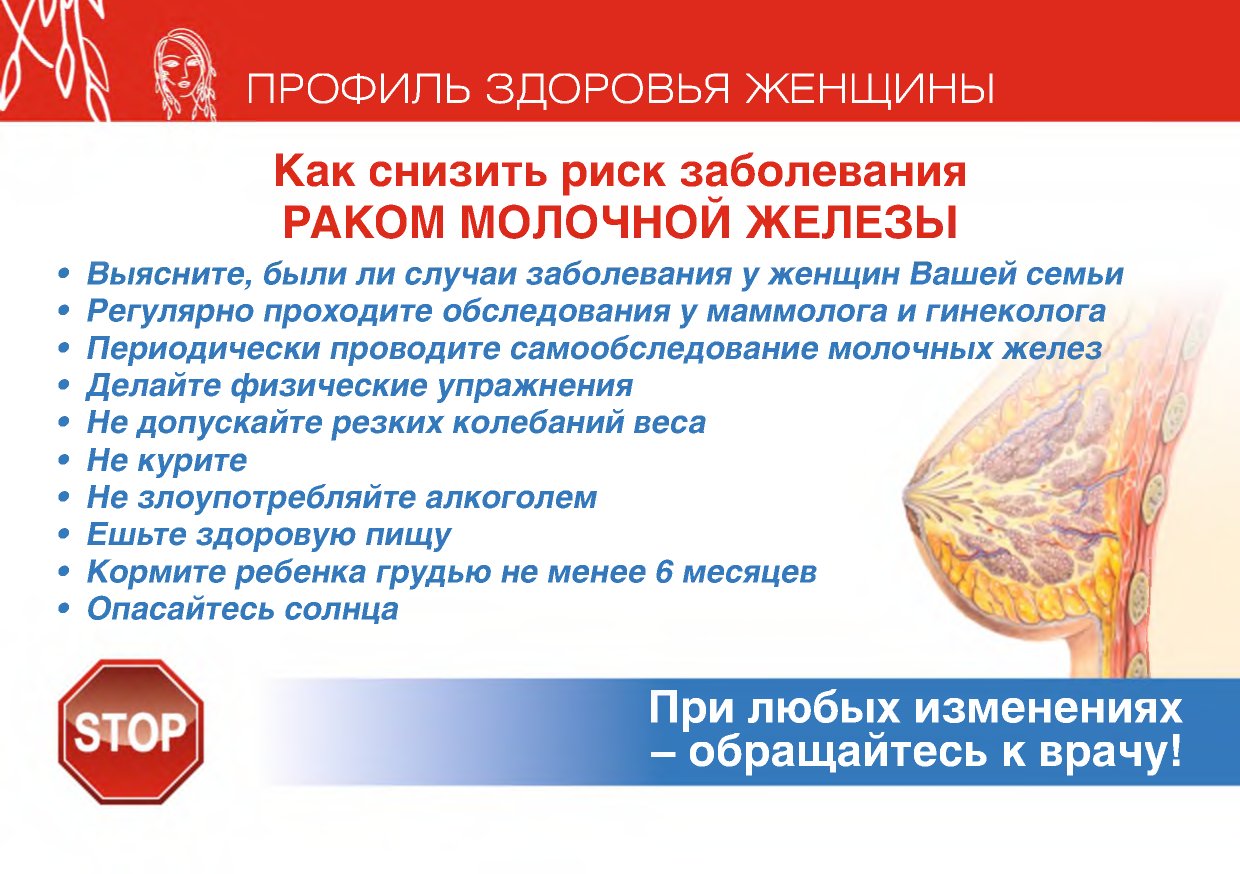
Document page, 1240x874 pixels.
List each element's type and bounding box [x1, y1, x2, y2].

text_box [0, 0, 1240, 874]
